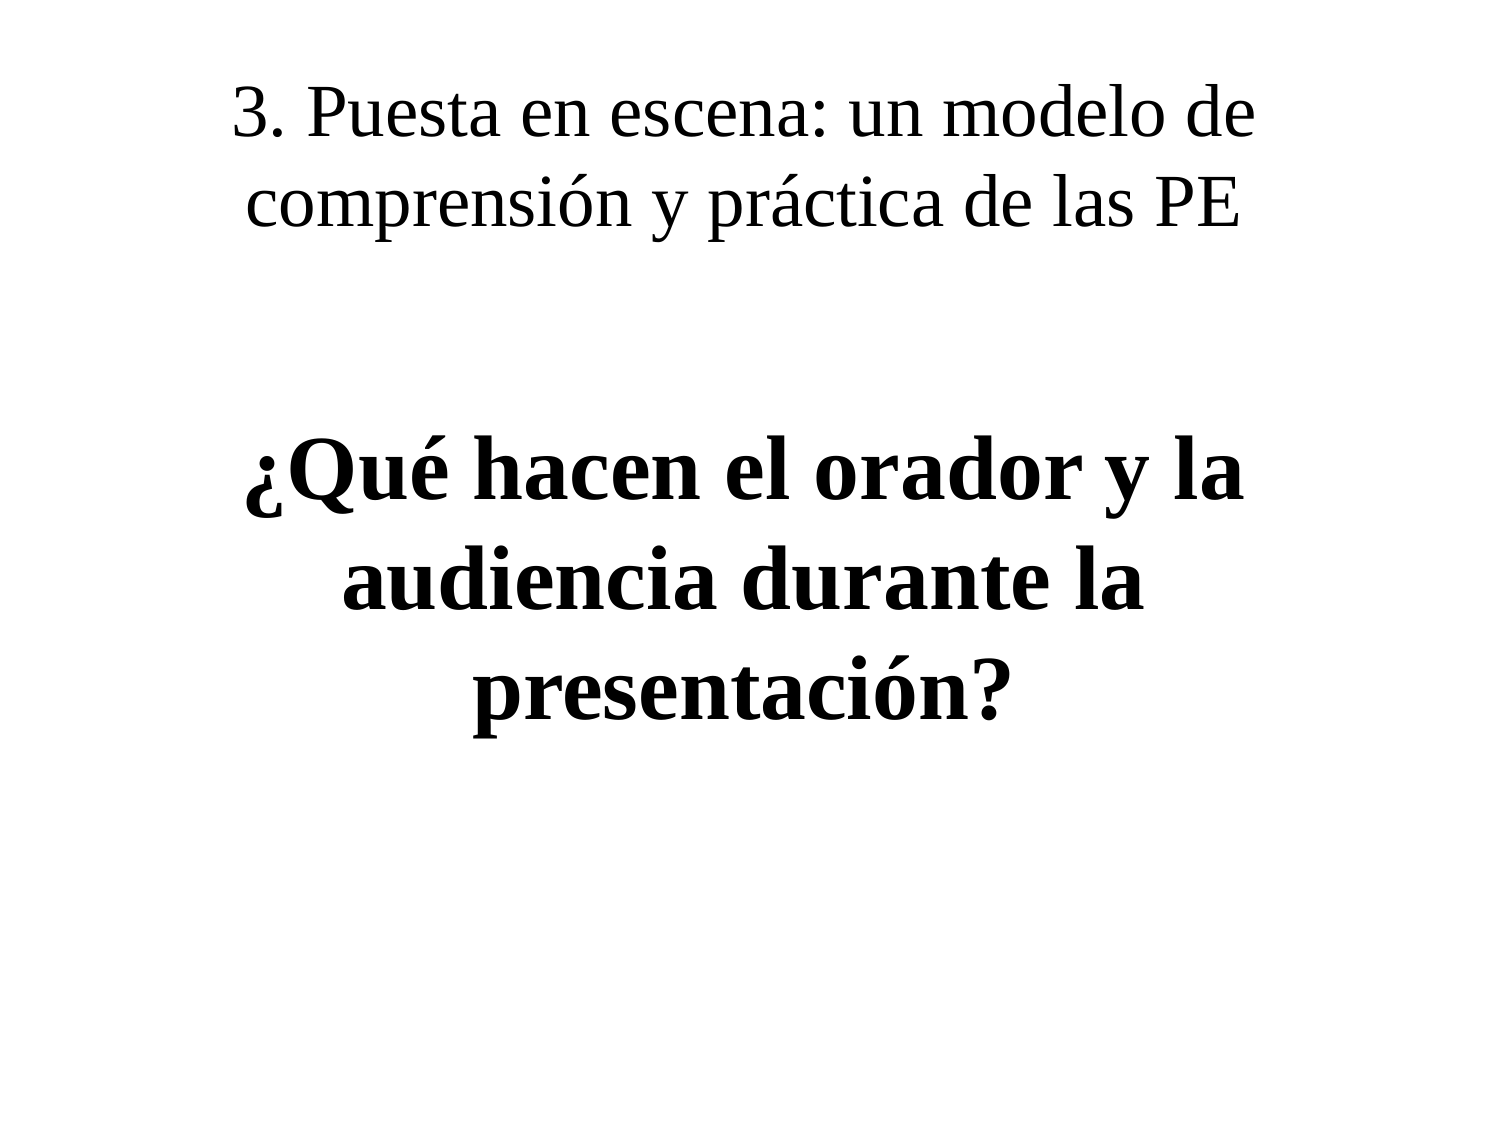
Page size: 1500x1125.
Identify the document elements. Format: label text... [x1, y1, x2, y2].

text_box 3. Puesta en escena: un modelo de comprensión y práctica de las PE [64, 54, 1424, 250]
text_box ¿Qué hacen el orador y la audiencia durante la presentación? [100, 290, 1388, 746]
